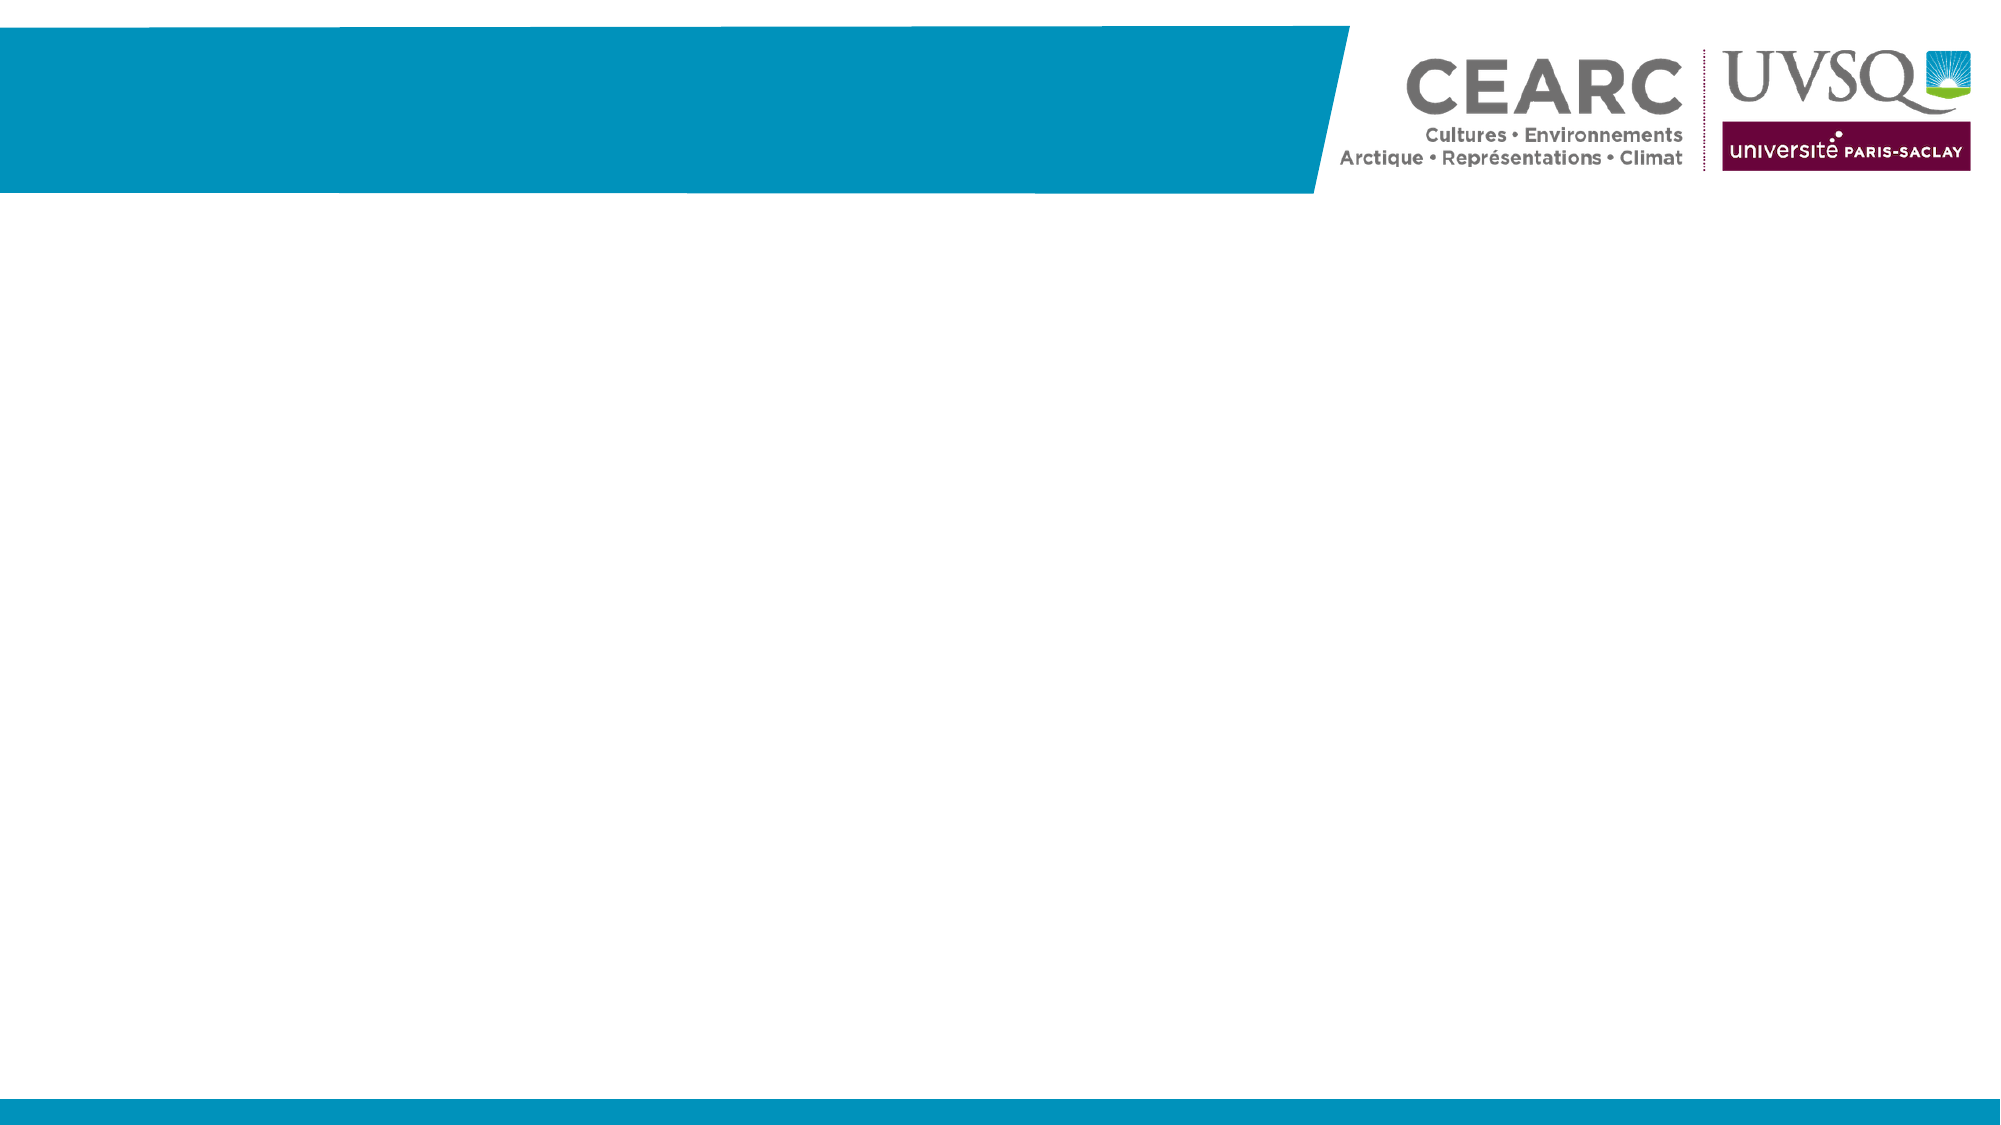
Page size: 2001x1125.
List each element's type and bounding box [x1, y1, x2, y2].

picture [1310, 21, 2000, 199]
